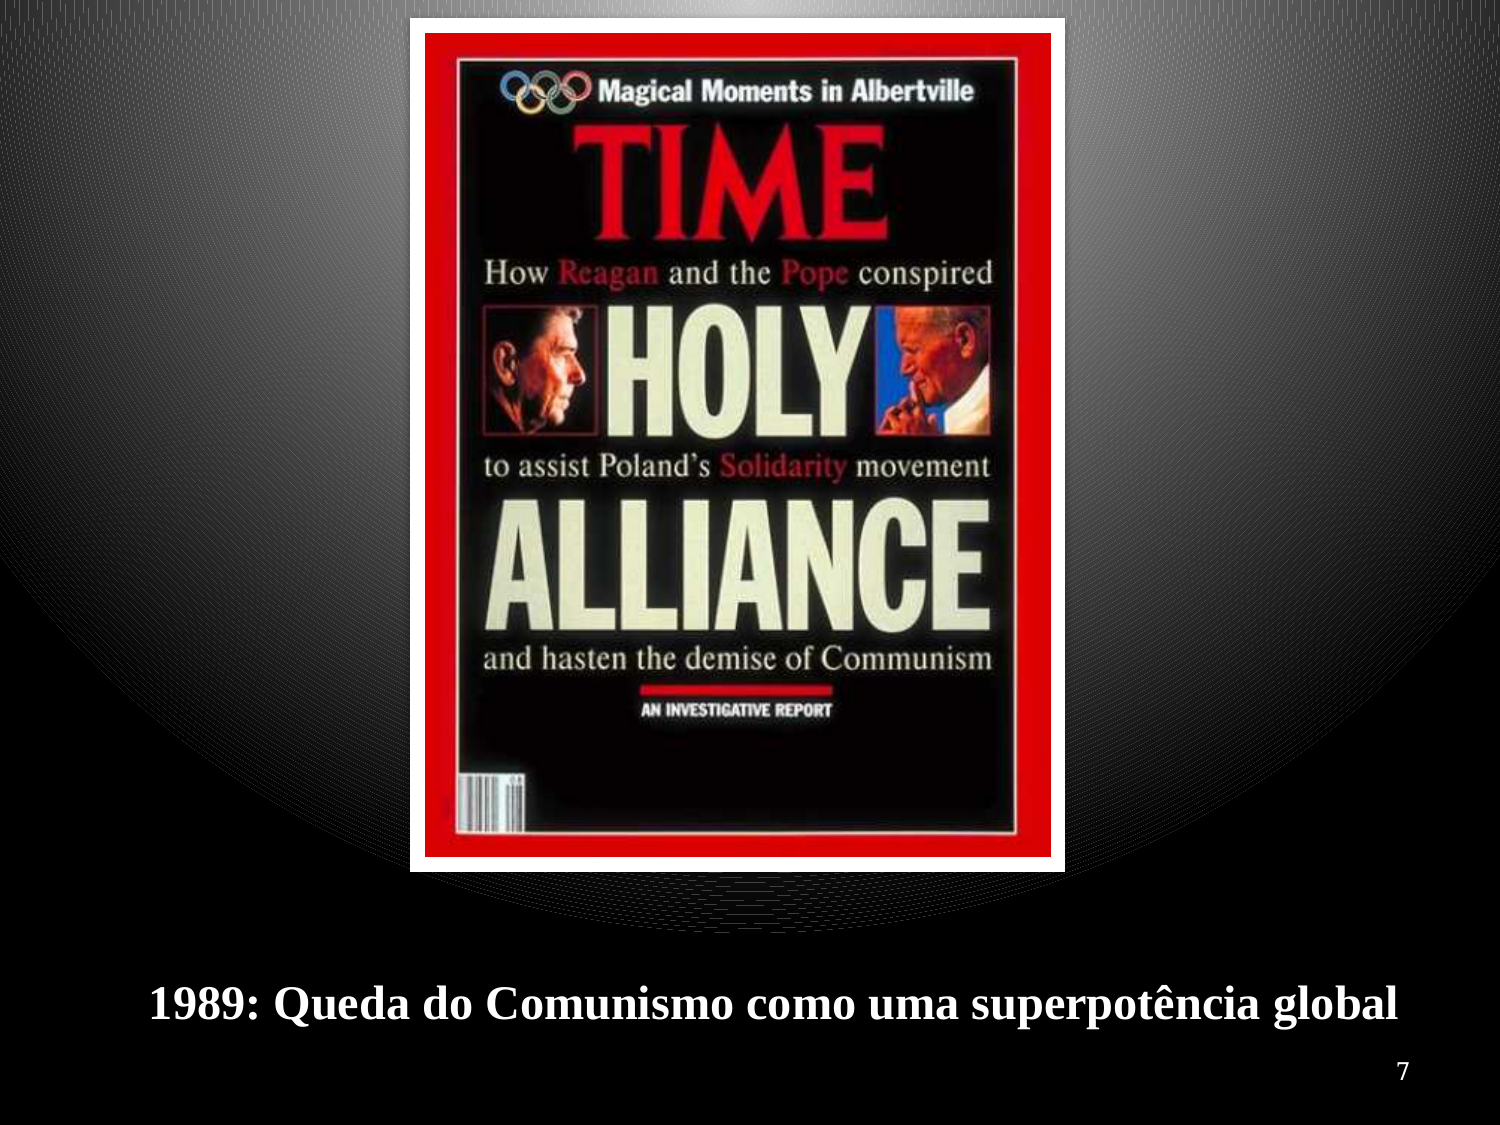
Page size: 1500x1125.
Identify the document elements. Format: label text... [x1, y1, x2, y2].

title 1989: Queda do Comunismo como uma superpotência global [99, 937, 1451, 1063]
slide_number 7 [1074, 1042, 1425, 1103]
picture [424, 32, 1052, 858]
